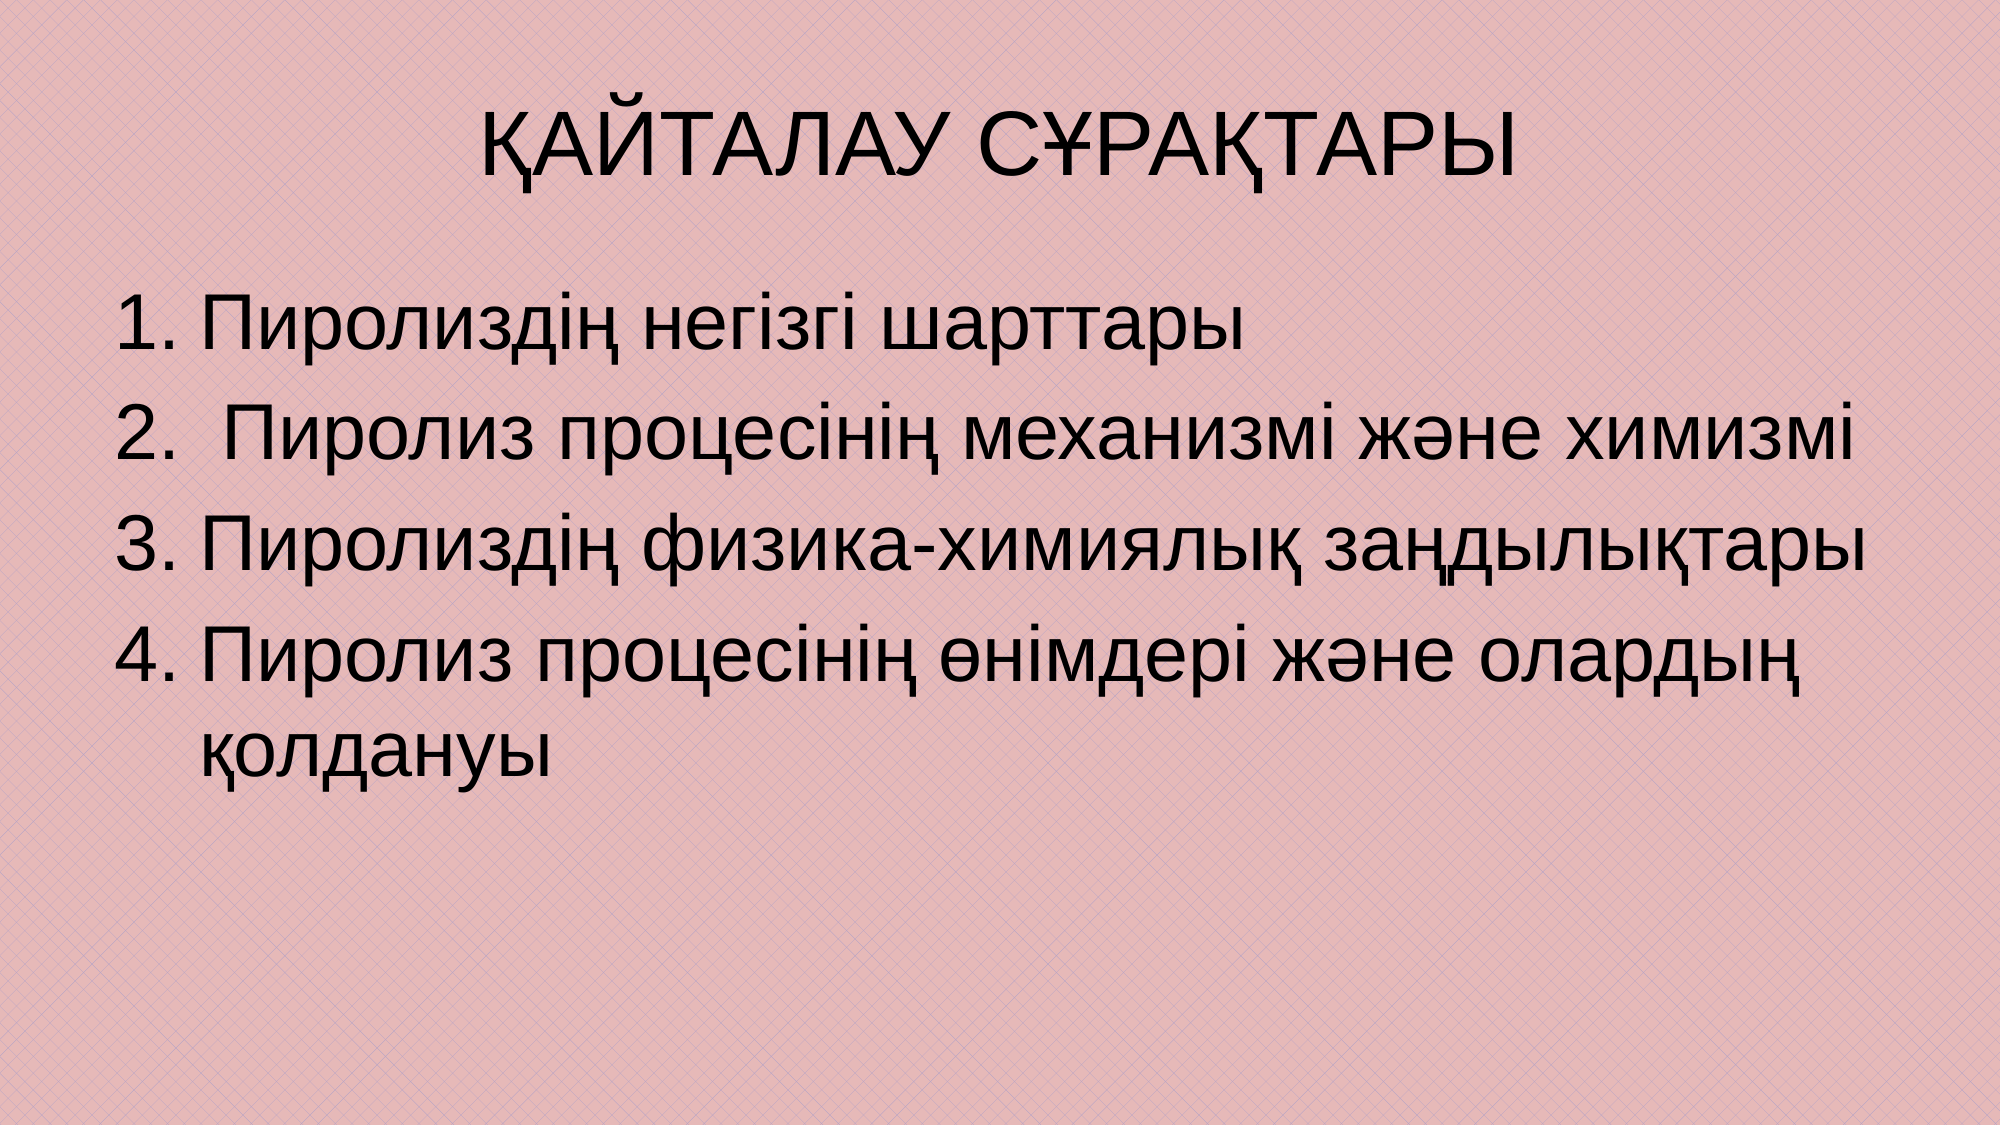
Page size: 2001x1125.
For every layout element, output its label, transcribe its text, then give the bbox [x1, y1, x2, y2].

list Пиролиздің негізгі шарттары Пиролиз процесінің механизмі және химизмі Пиролиздің физика-химиялық заңдылықтары Пиролиз процесінің өнімдері және олардың қолдануы [99, 262, 1901, 1006]
title ҚАЙТАЛАУ СҰРАҚТАРЫ [99, 44, 1901, 233]
